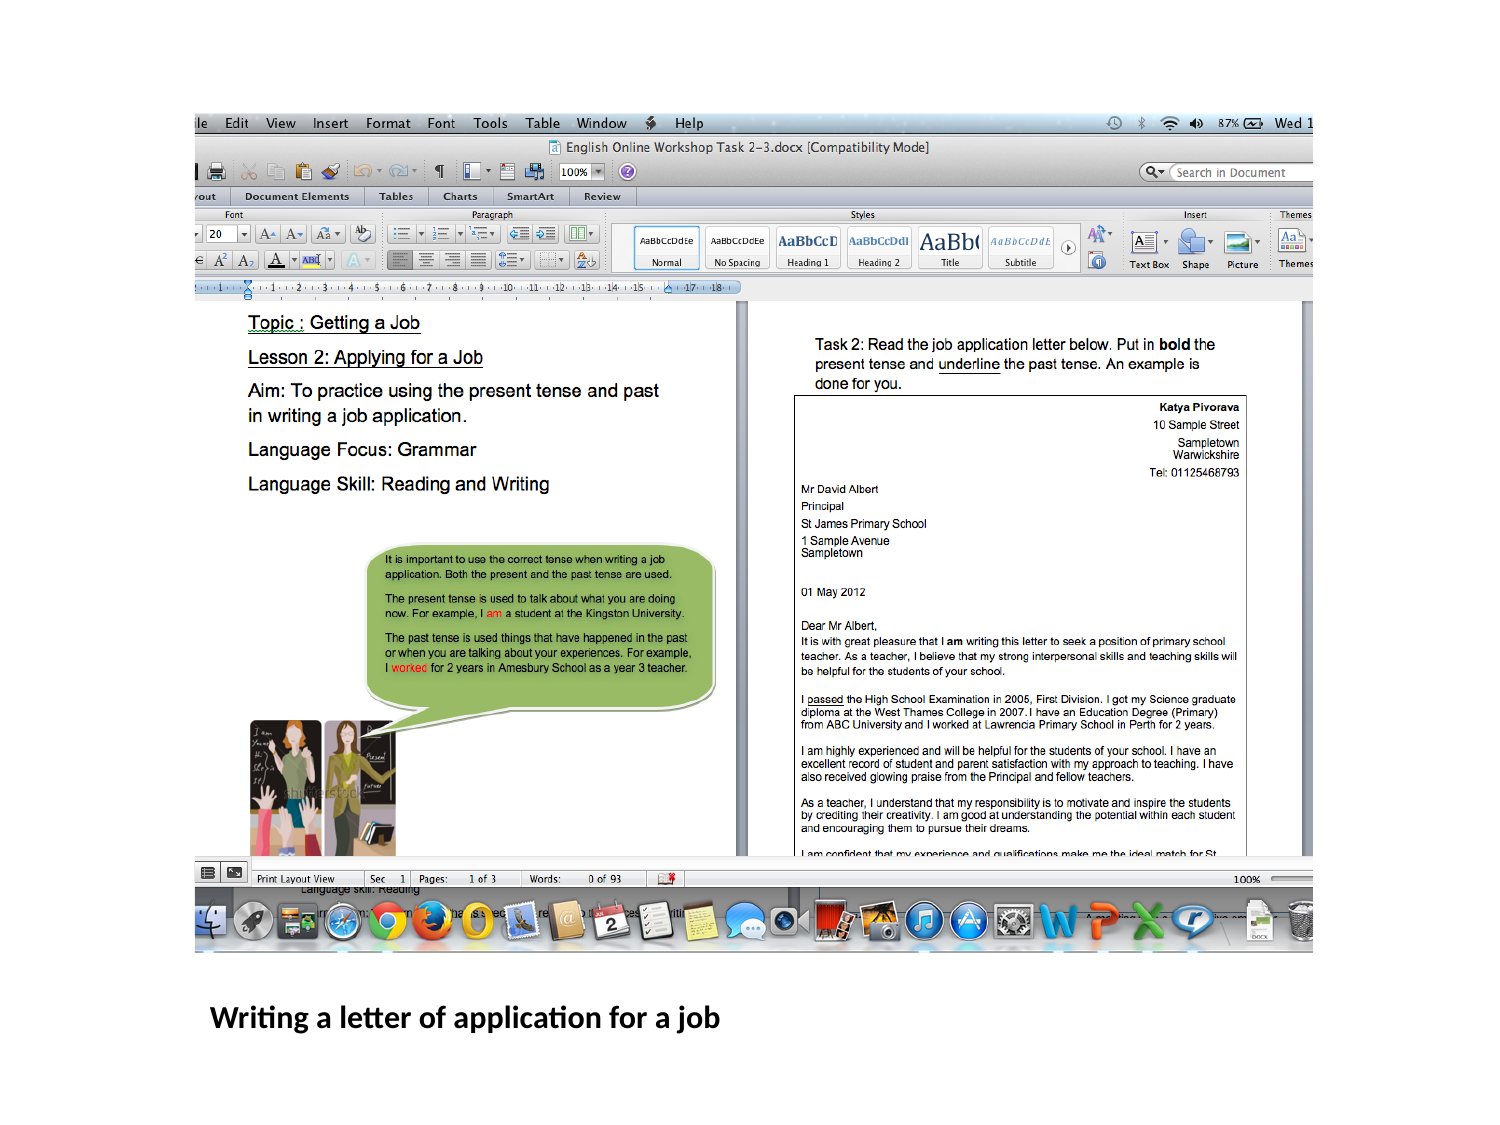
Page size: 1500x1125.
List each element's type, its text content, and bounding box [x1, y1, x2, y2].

title Writing a letter of application for a job [194, 987, 1095, 1081]
picture [194, 113, 1314, 953]
